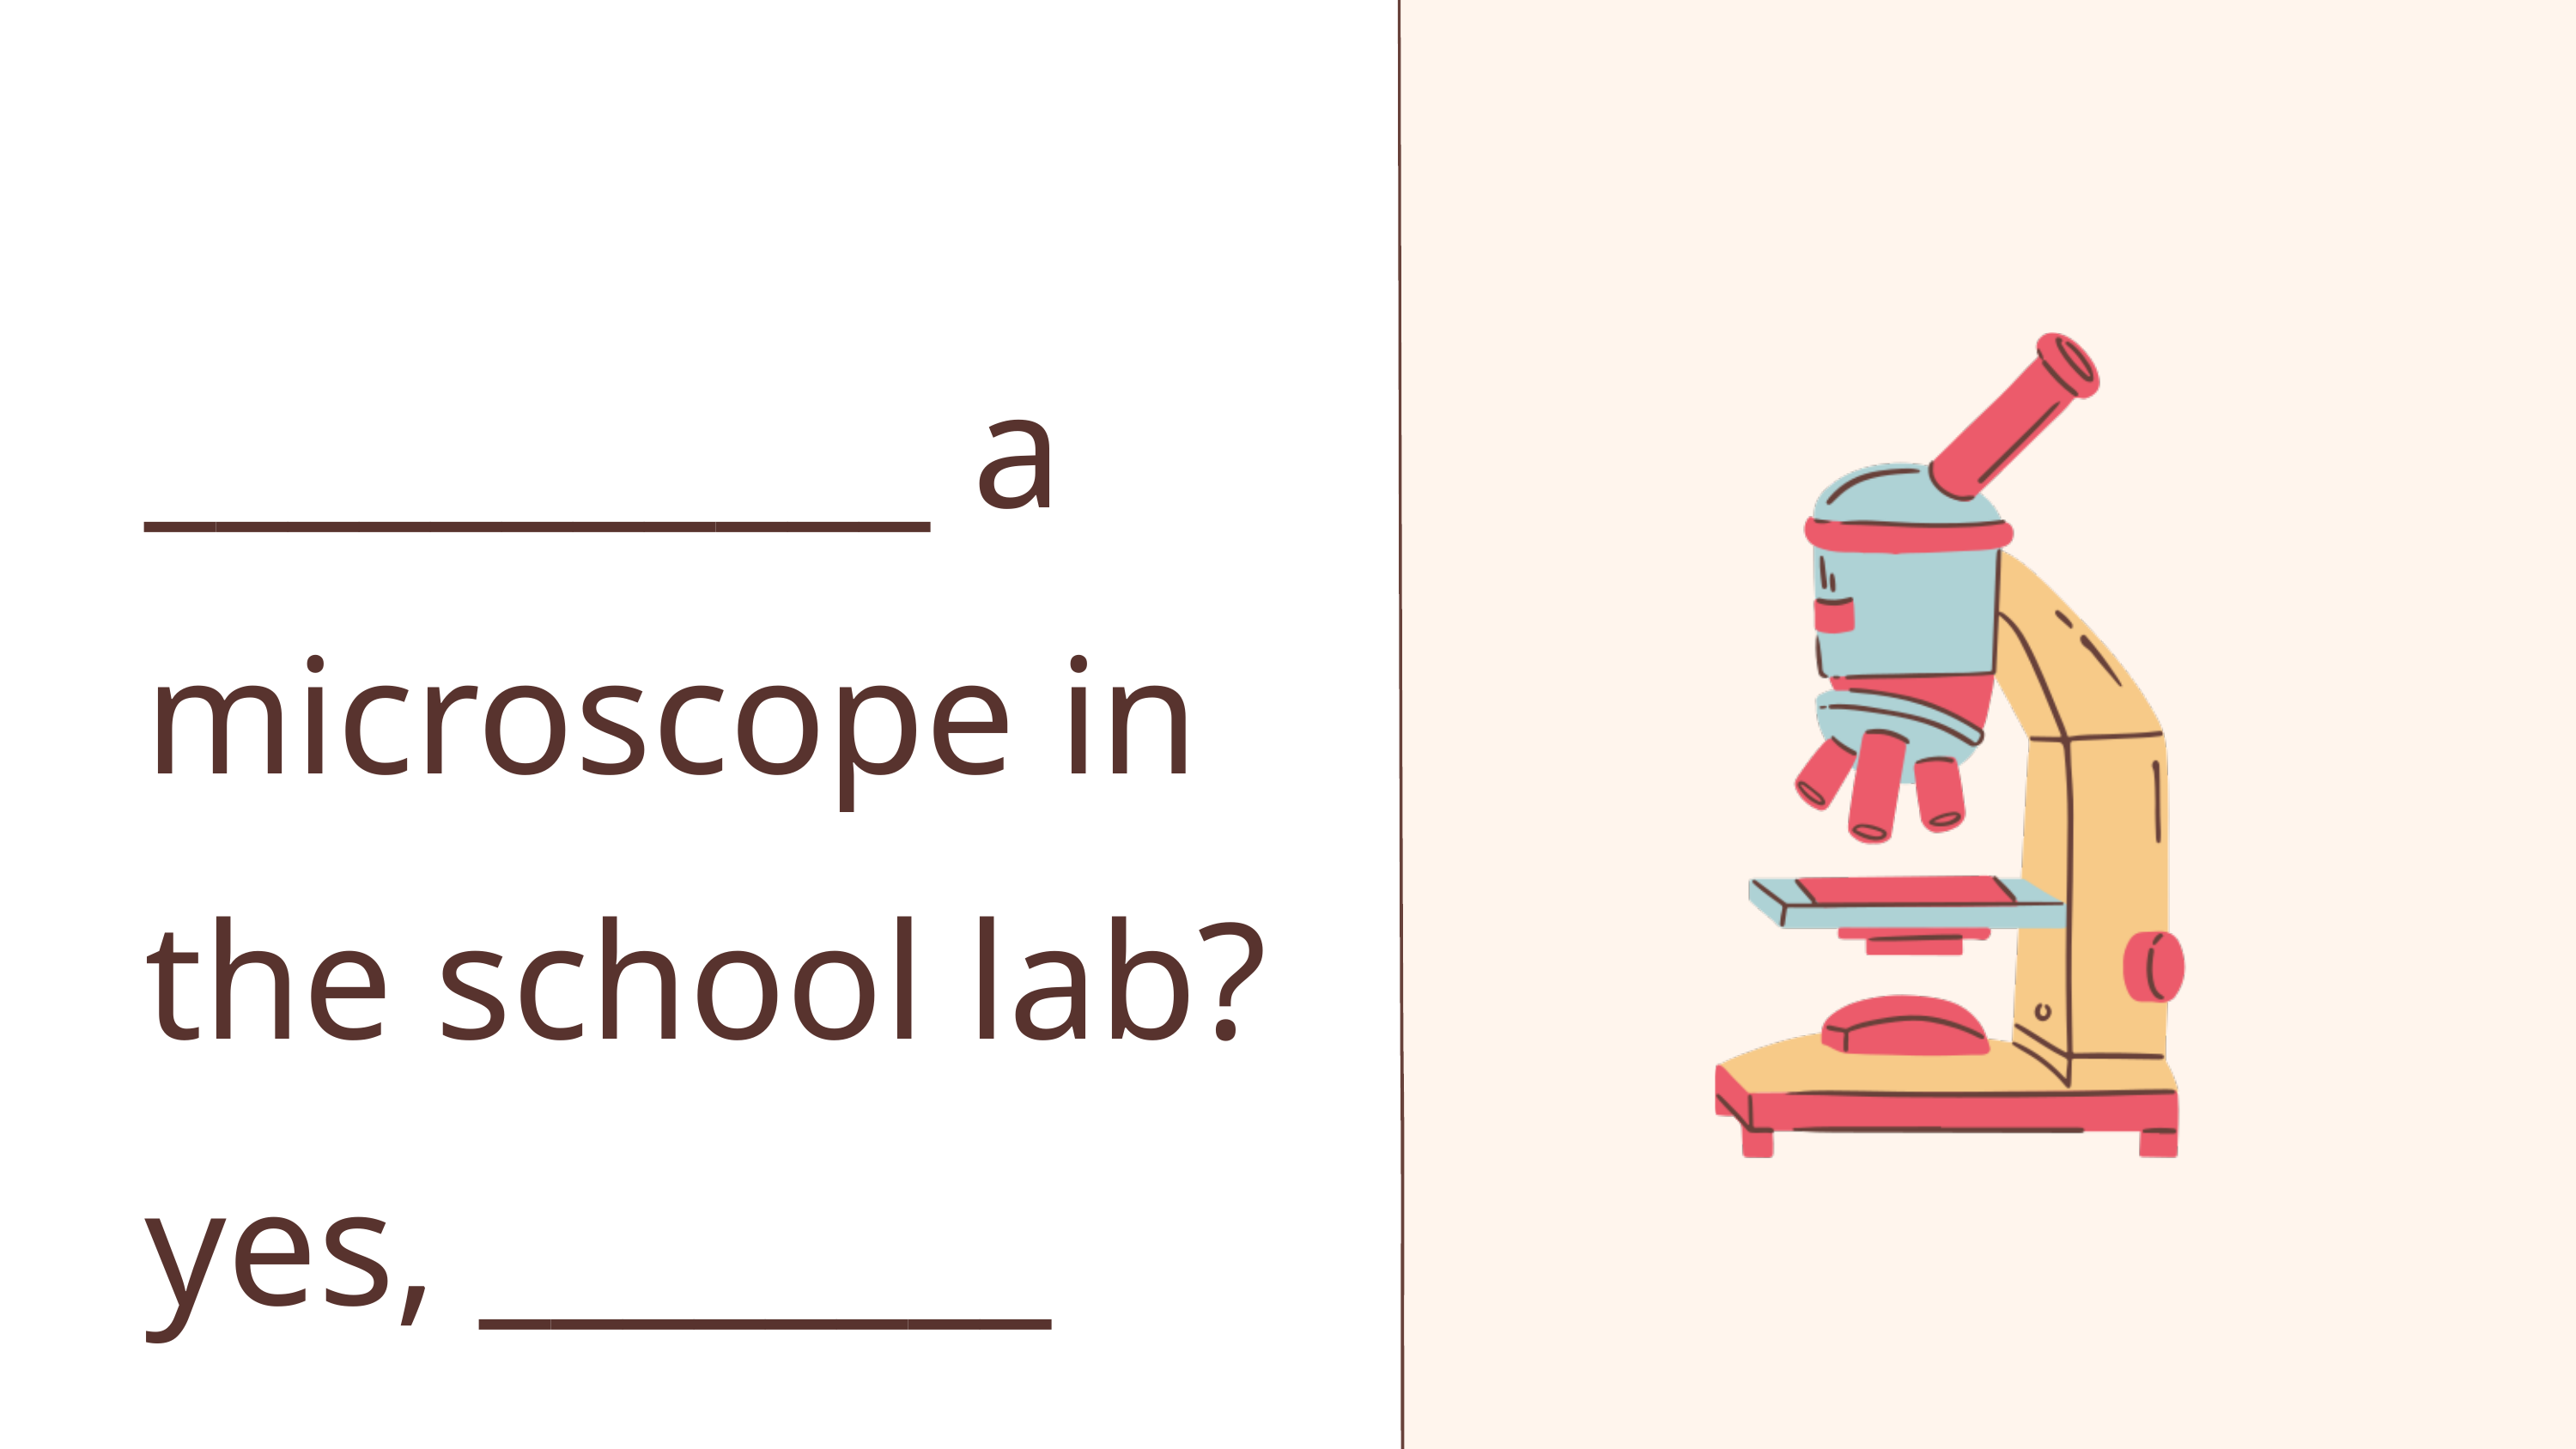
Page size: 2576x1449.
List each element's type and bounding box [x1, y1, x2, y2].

text_box [1715, 332, 2188, 1160]
text_box [0, 0, 1405, 1449]
